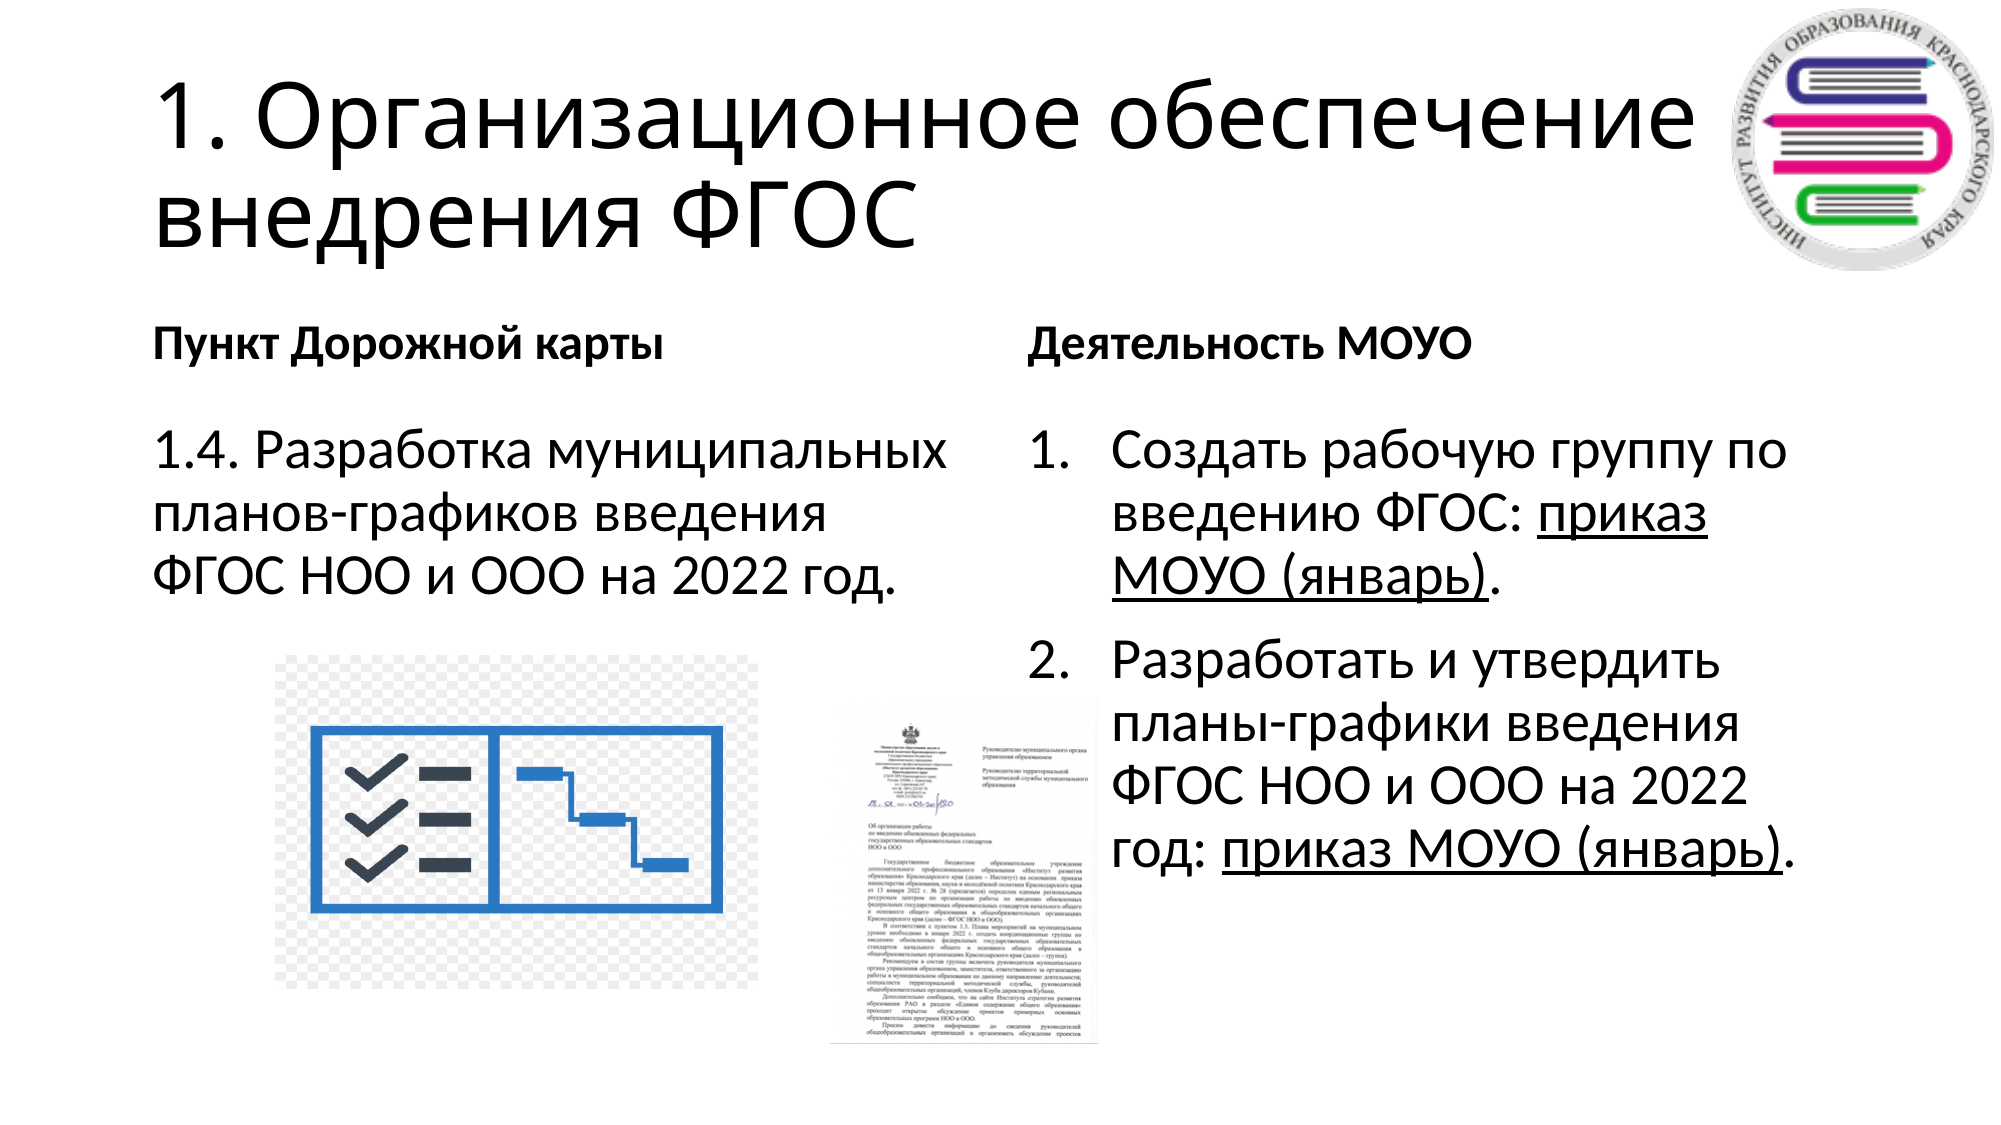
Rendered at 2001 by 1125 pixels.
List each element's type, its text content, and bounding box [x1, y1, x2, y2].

picture [275, 655, 758, 989]
list Пункт Дорожной карты [137, 275, 984, 410]
list 1.4. Разработка муниципальных планов-графиков введения ФГОС НОО и ООО на 2022 год. [137, 410, 984, 1016]
list Создать рабочую группу по введению ФГОС: приказ МОУО (январь). Разработать и утвердить планы-графики введения ФГОС НОО и ООО на 2022 год: приказ МОУО (январь). [1012, 410, 1863, 1016]
picture [1731, 8, 1994, 271]
title 1. Организационное обеспечение внедрения ФГОС [137, 59, 1863, 278]
list Деятельность МОУО [1012, 275, 1863, 410]
picture [830, 699, 1098, 1044]
